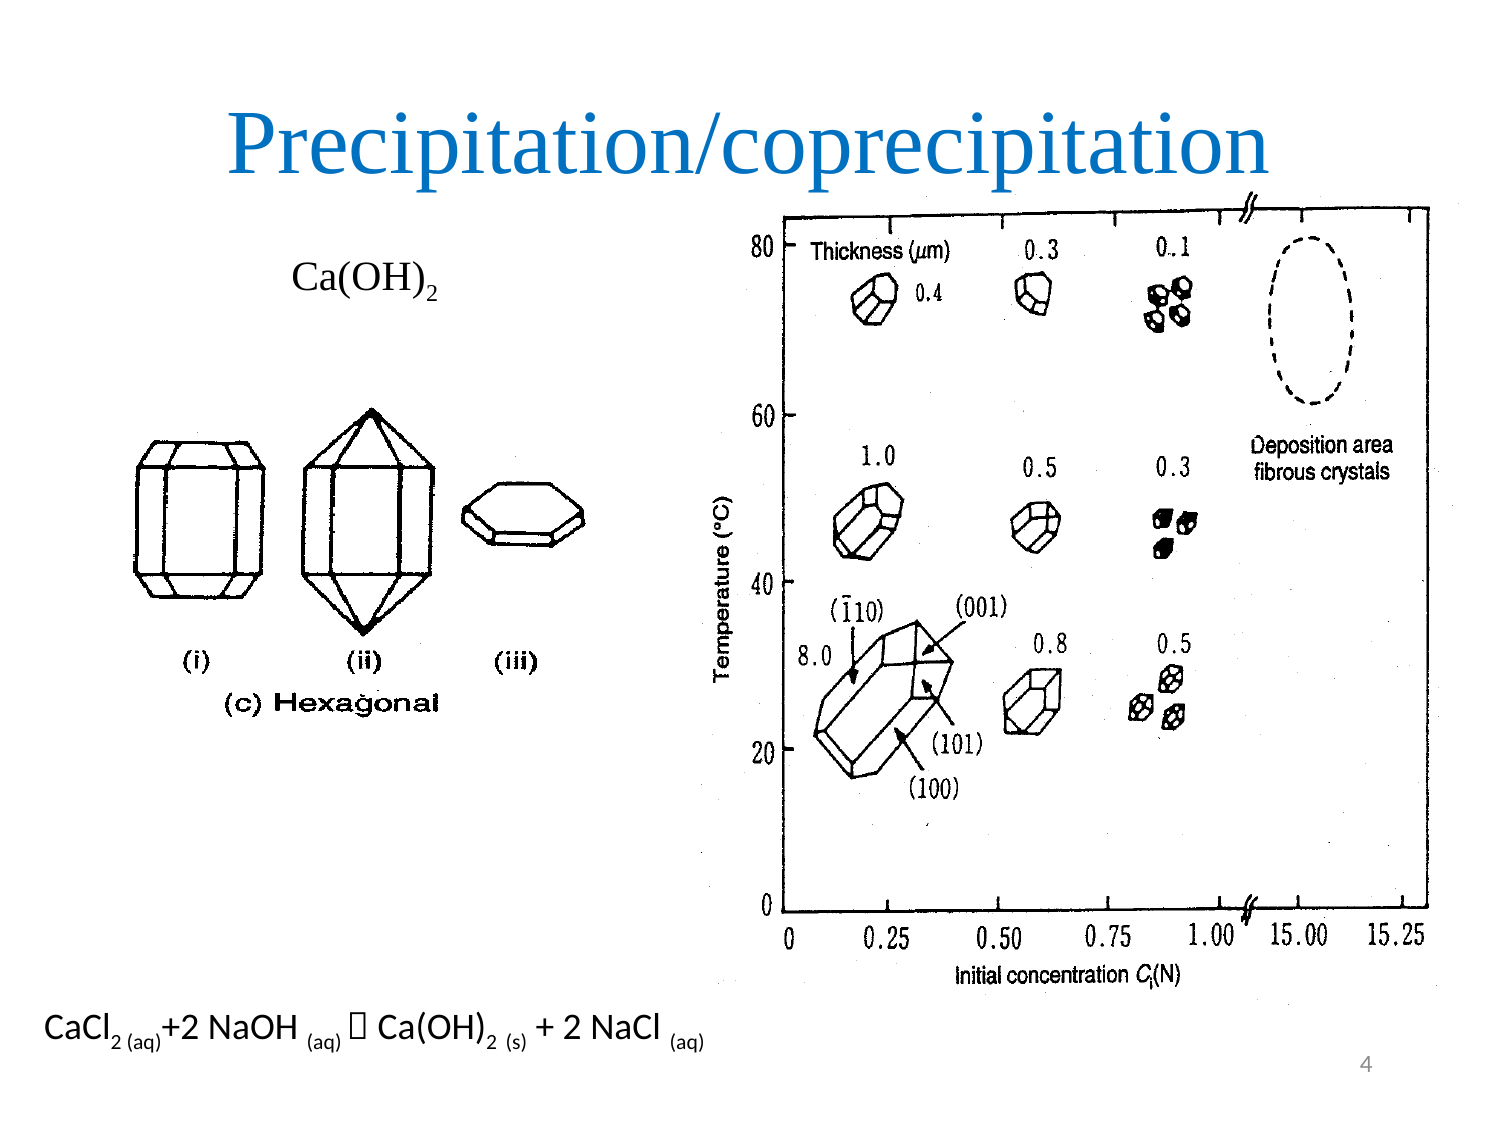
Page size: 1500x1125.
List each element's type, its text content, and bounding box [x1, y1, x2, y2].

list Ca(OH)2 [39, 208, 690, 409]
title Precipitation/coprecipitation [112, 42, 1388, 231]
slide_number 4 [1074, 1025, 1388, 1100]
picture [111, 396, 612, 721]
picture [699, 187, 1463, 1011]
text_box CaCl2 (aq)+2 NaOH (aq)  Ca(OH)2 (s) + 2 NaCl (aq) [29, 994, 917, 1061]
